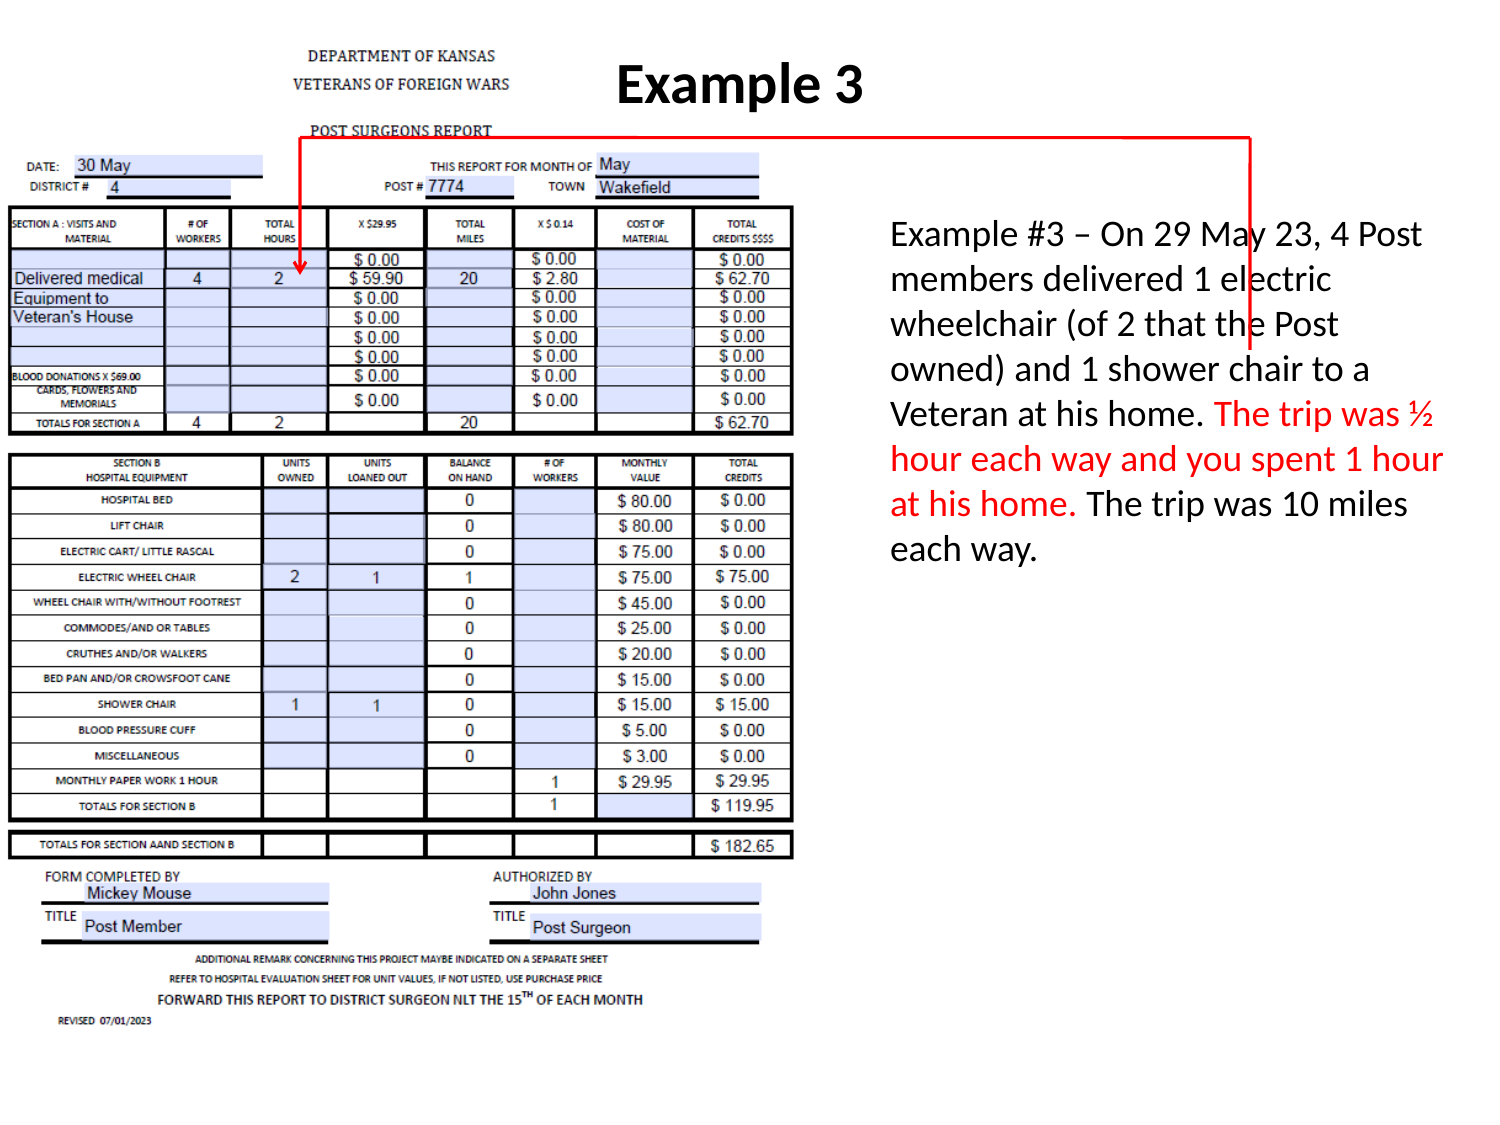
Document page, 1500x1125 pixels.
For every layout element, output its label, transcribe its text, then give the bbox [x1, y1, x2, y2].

picture [0, 0, 813, 1050]
text_box Example #3 – On 29 May 23, 4 Post members delivered 1 electric wheelchair (of 2 that the Post owned) and 1 shower chair to a Veteran at his home. The trip was ½ hour each way and you spent 1 hour at his home. The trip was 10 miles each way. [874, 201, 1475, 577]
text_box Example 3 [816, 37, 880, 123]
